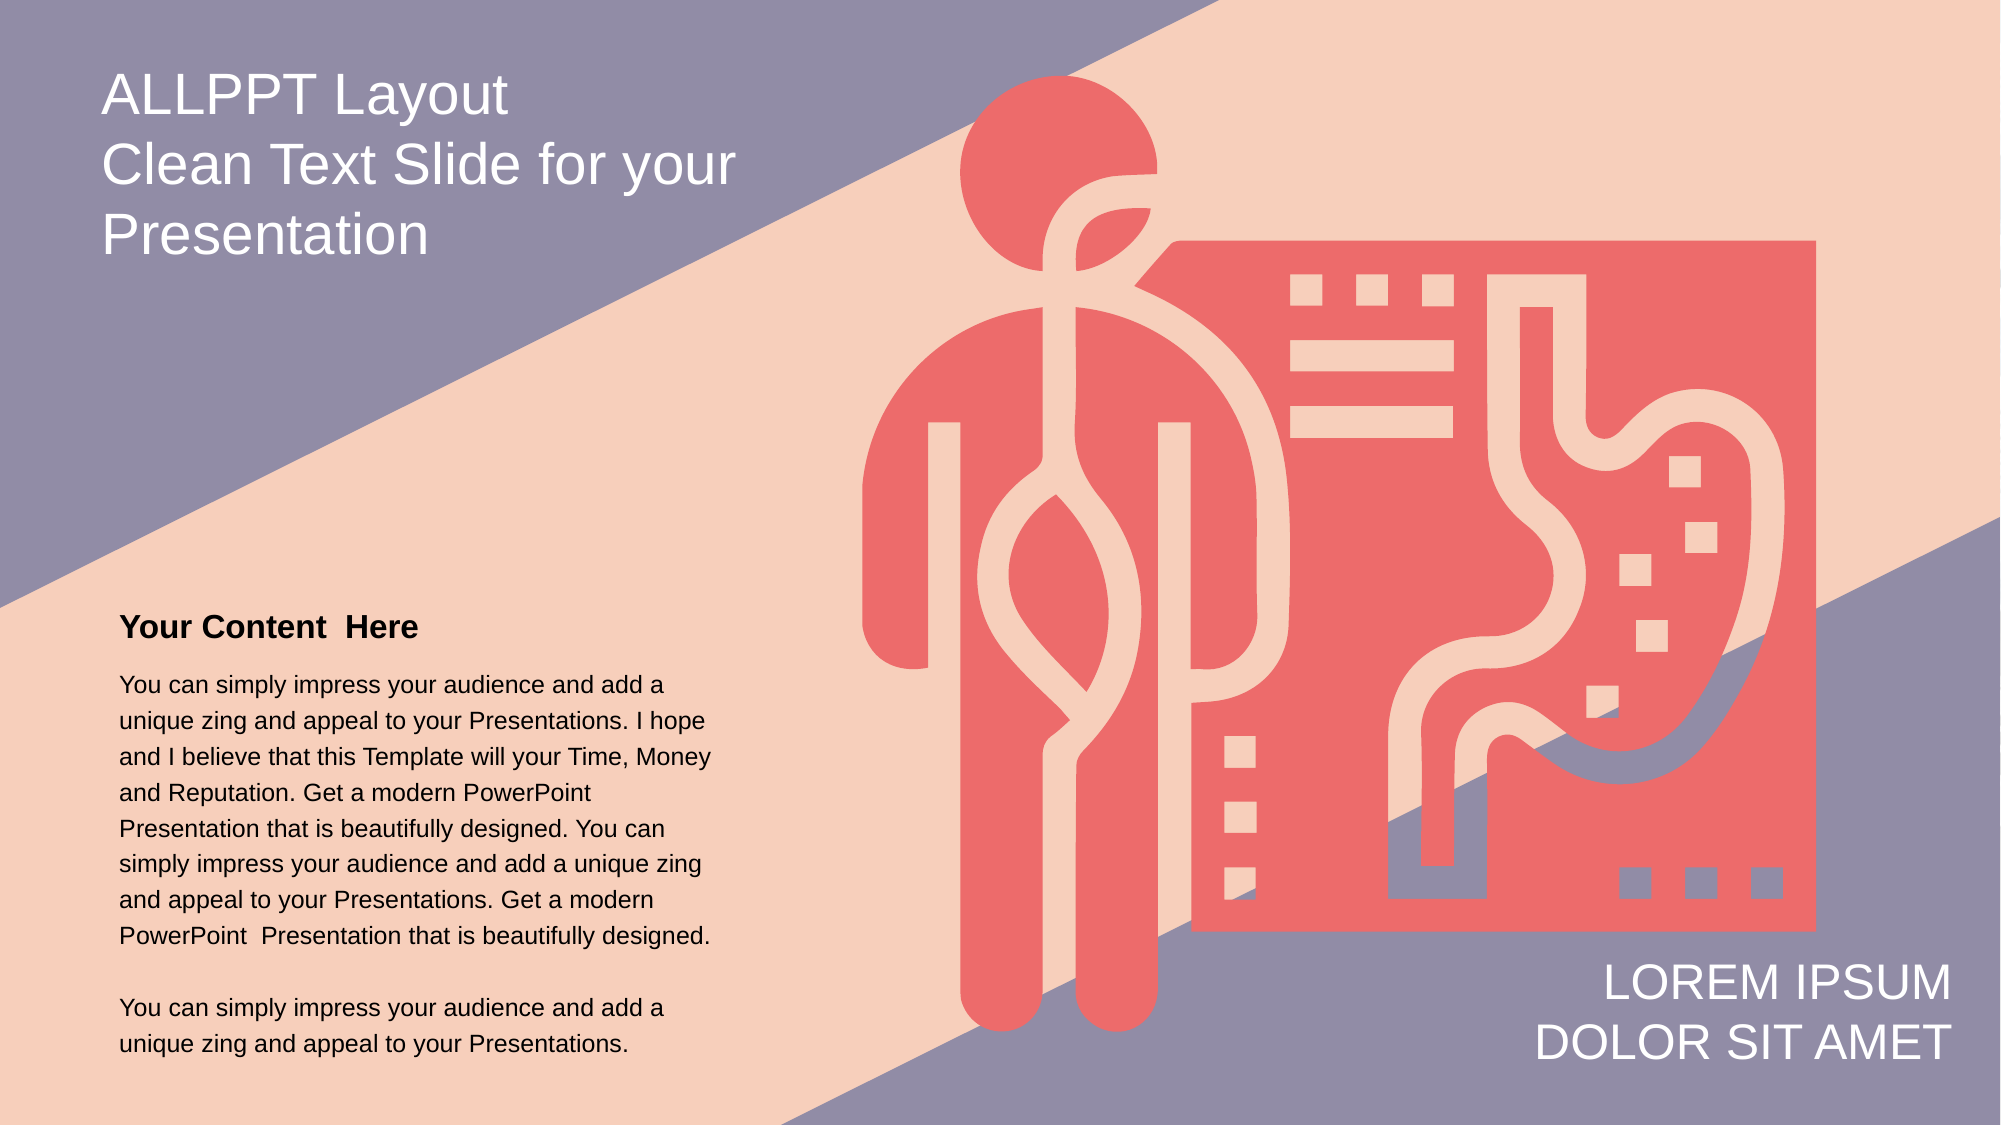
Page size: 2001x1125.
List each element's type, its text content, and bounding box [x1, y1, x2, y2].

picture [862, 75, 1817, 1033]
text_box LOREM IPSUM DOLOR SIT AMET [1502, 942, 1968, 1078]
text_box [104, 597, 758, 1067]
text_box [780, 515, 2000, 1125]
text_box [0, 0, 1220, 610]
text_box ALLPPT Layout Clean Text Slide for your Presentation [87, 49, 758, 274]
